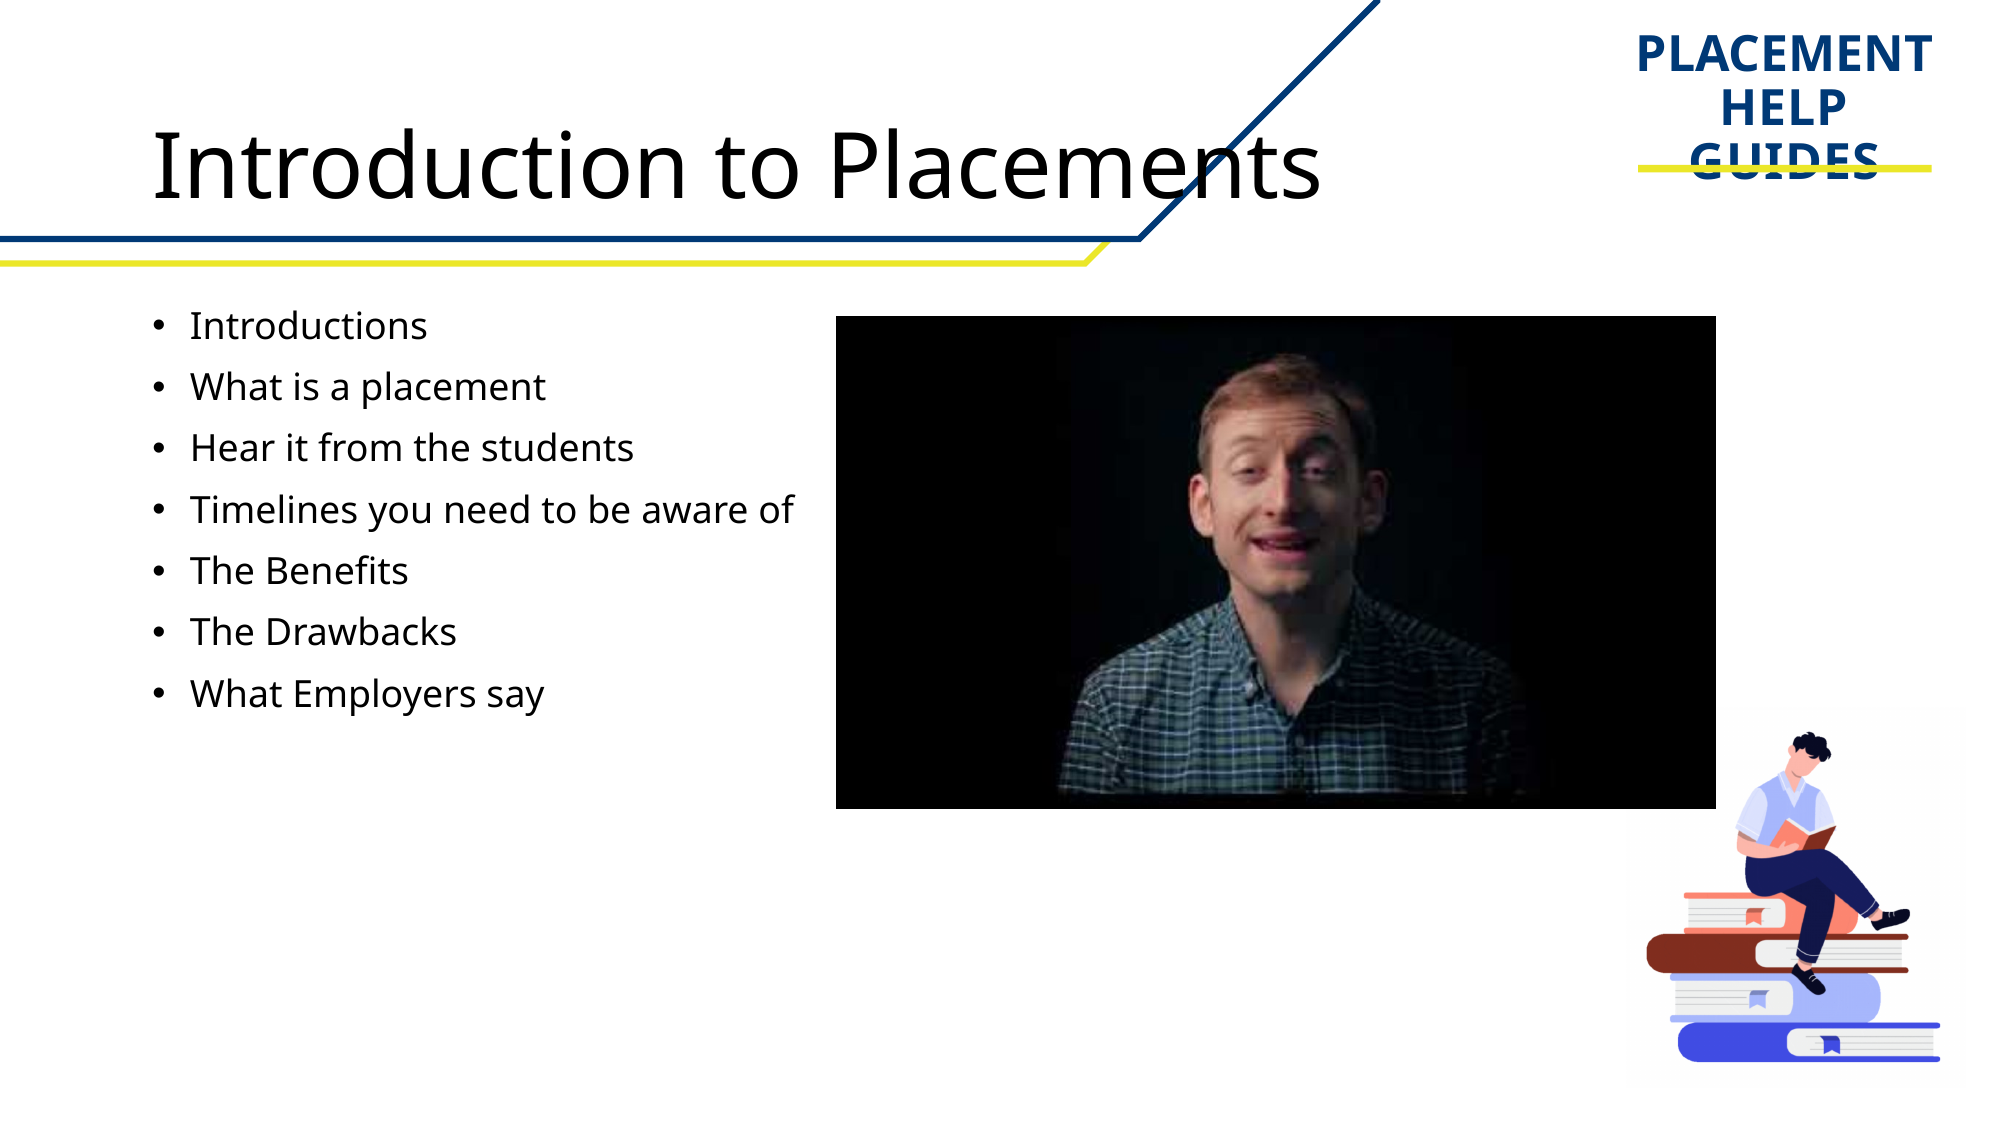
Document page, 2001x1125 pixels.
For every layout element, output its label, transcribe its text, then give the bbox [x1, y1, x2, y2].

text_box [0, 241, 137, 265]
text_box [835, 315, 1717, 810]
text_box [1637, 164, 1933, 173]
text_box [0, 0, 1379, 241]
list Introductions​​ What is a placement​ Hear it from the students​​ Timelines you need to be aware of​ The Benefits​ The Drawbacks​ What Employers say​​ [137, 299, 1863, 1014]
picture [1626, 707, 1966, 1088]
title Introduction to Placements [137, 59, 1863, 278]
text_box PLACEMENT HELP GUIDES [1603, 37, 1966, 182]
